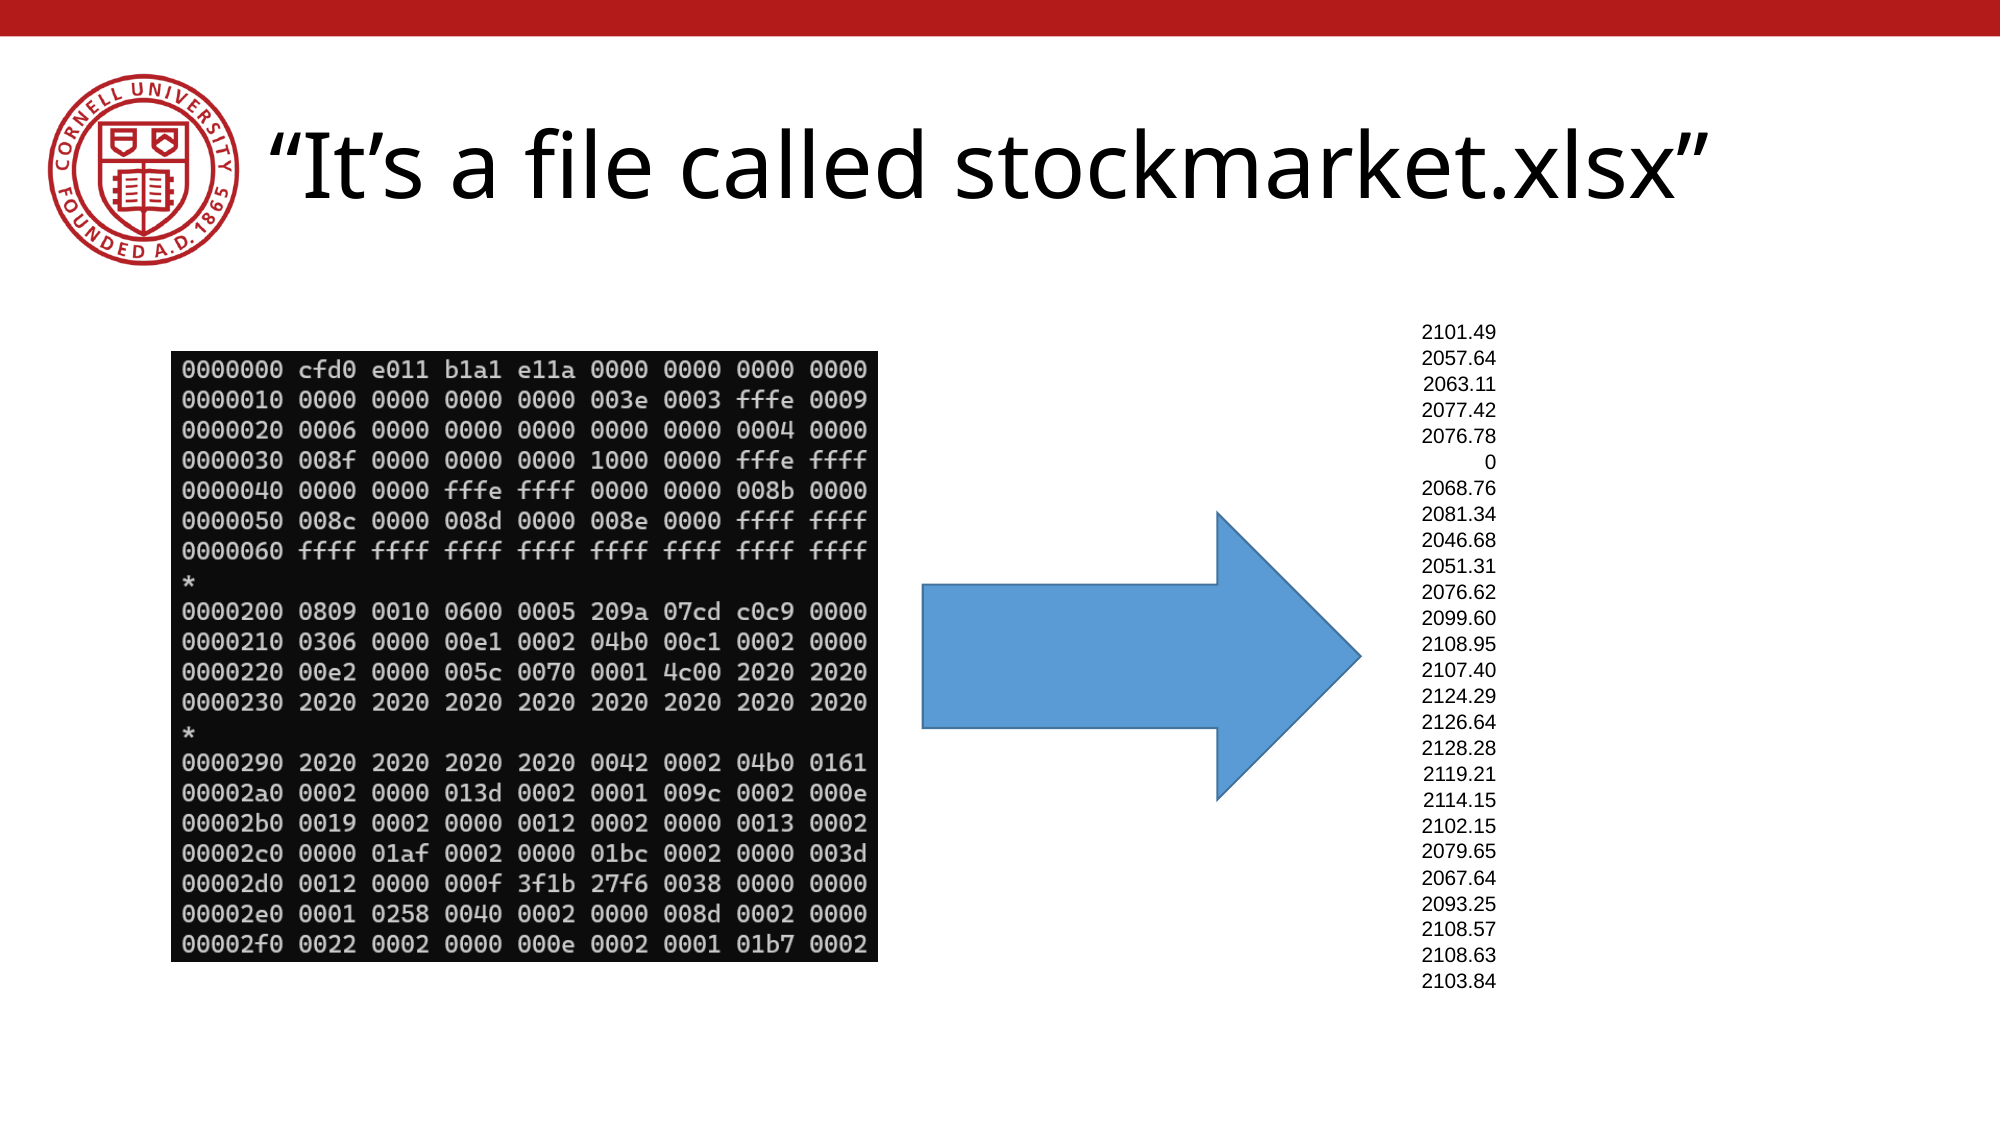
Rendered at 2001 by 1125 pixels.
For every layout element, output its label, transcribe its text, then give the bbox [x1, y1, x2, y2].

table_cell 2076.62 [1285, 578, 1497, 604]
table_cell 2107.40 [1338, 656, 1497, 682]
picture [39, 65, 254, 274]
table_cell 2076.78 [1260, 422, 1497, 448]
table_cell 2108.95 [1337, 630, 1497, 656]
table_cell 2093.25 [1260, 889, 1497, 915]
table_cell 2077.42 [1260, 396, 1497, 422]
table_cell 2108.57 [1260, 915, 1497, 941]
table_cell 2114.15 [1260, 786, 1497, 812]
table_cell 2051.31 [1260, 552, 1497, 578]
table_cell 2046.68 [1260, 526, 1497, 552]
table_cell 2068.76 [1260, 474, 1497, 500]
table_cell 2124.29 [1312, 682, 1497, 708]
table_cell 2126.64 [1286, 708, 1497, 734]
table_cell 0 [1260, 448, 1497, 474]
title “It’s a file called stockmarket.xlsx” [254, 59, 1863, 278]
table_cell 2103.84 [1260, 967, 1497, 993]
table_cell 2079.65 [1260, 838, 1497, 864]
table_header 2101.49 [1260, 318, 1497, 344]
table_cell 2067.64 [1260, 864, 1497, 889]
table_cell 2099.60 [1311, 604, 1497, 630]
table_cell 2102.15 [1260, 812, 1497, 838]
table_cell 2119.21 [1260, 760, 1497, 786]
table_cell 2108.63 [1260, 941, 1497, 967]
picture [171, 351, 878, 962]
table_cell 2081.34 [1260, 500, 1497, 526]
text_box [921, 510, 1363, 803]
table_cell 2128.28 [1260, 734, 1497, 760]
table_cell 2057.64 [1260, 344, 1497, 370]
table_cell 2063.11 [1260, 370, 1497, 396]
